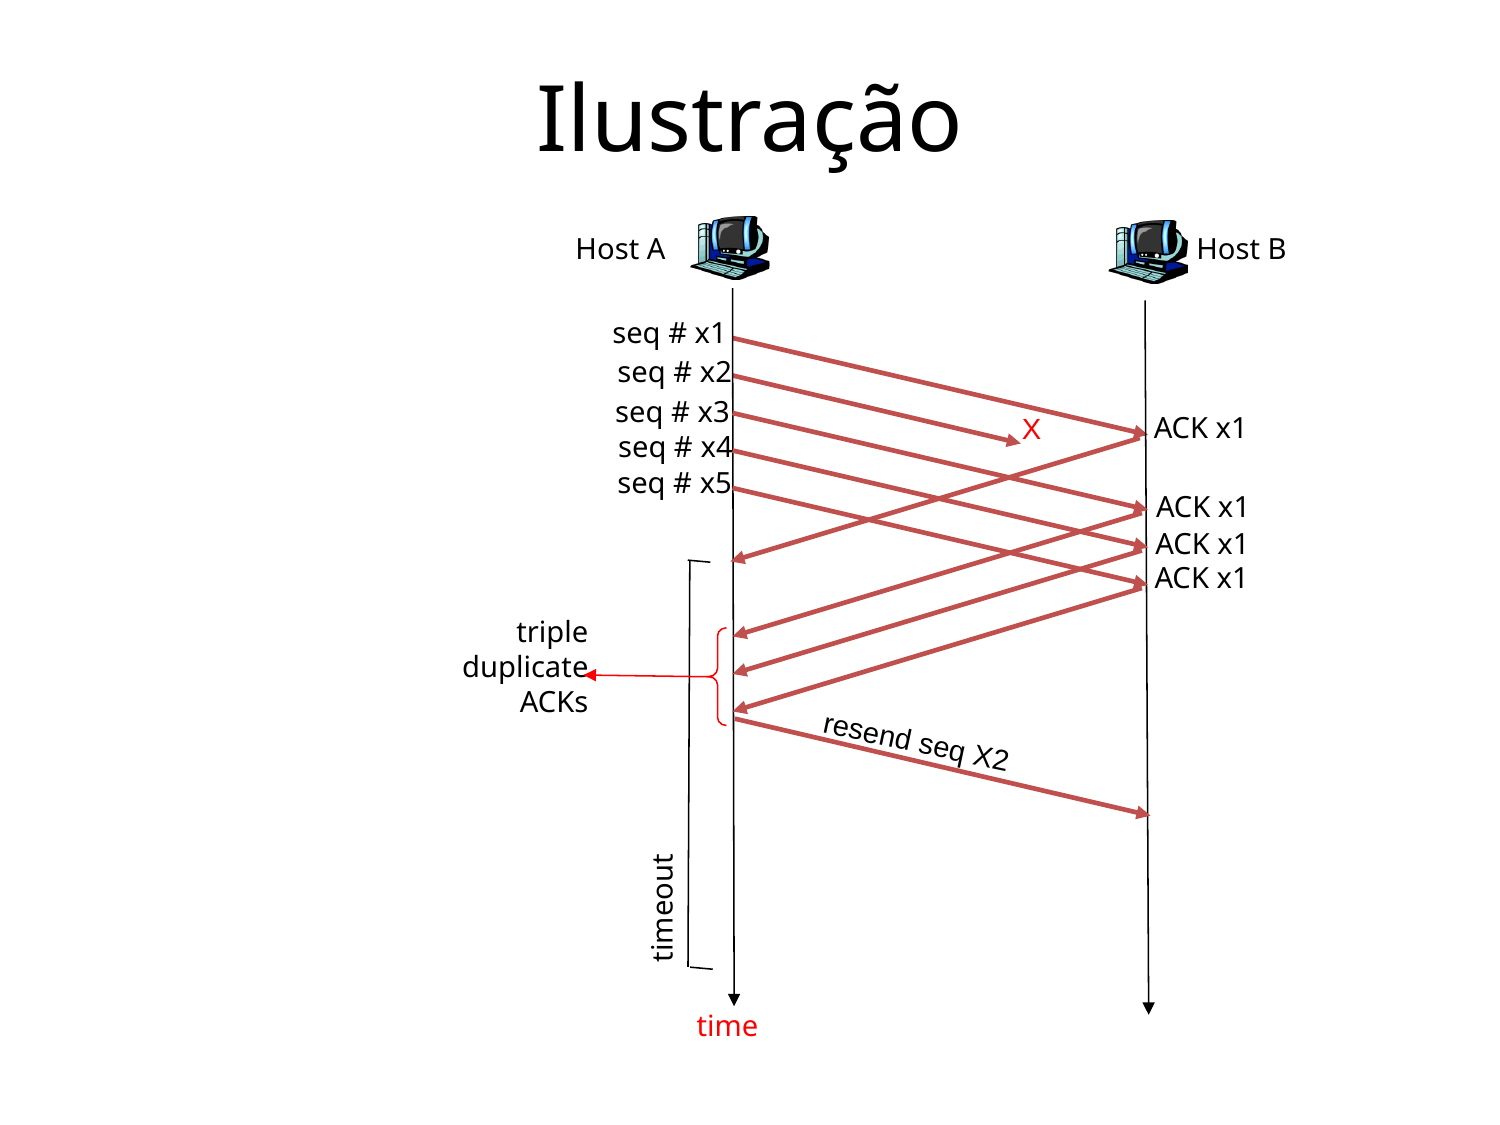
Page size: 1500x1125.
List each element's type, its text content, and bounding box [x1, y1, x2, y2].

text_box Host A [560, 222, 681, 273]
text_box seq # x5 [552, 457, 725, 507]
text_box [732, 551, 1335, 712]
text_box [732, 518, 1336, 553]
text_box seq # x4 [553, 421, 725, 457]
text_box time [681, 1000, 774, 1050]
text_box [727, 823, 741, 1000]
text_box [451, 605, 727, 728]
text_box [635, 559, 714, 604]
text_box seq # x2 [552, 346, 747, 396]
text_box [730, 402, 1334, 481]
text_box [1142, 824, 1155, 1015]
title Ilustração [75, 28, 1425, 201]
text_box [732, 480, 1337, 518]
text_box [635, 735, 714, 973]
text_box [689, 215, 770, 280]
text_box Host B [1192, 222, 1302, 273]
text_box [1108, 219, 1189, 284]
text_box seq # x1 [597, 307, 742, 346]
text_box seq # x3 [550, 385, 745, 436]
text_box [734, 720, 1151, 816]
